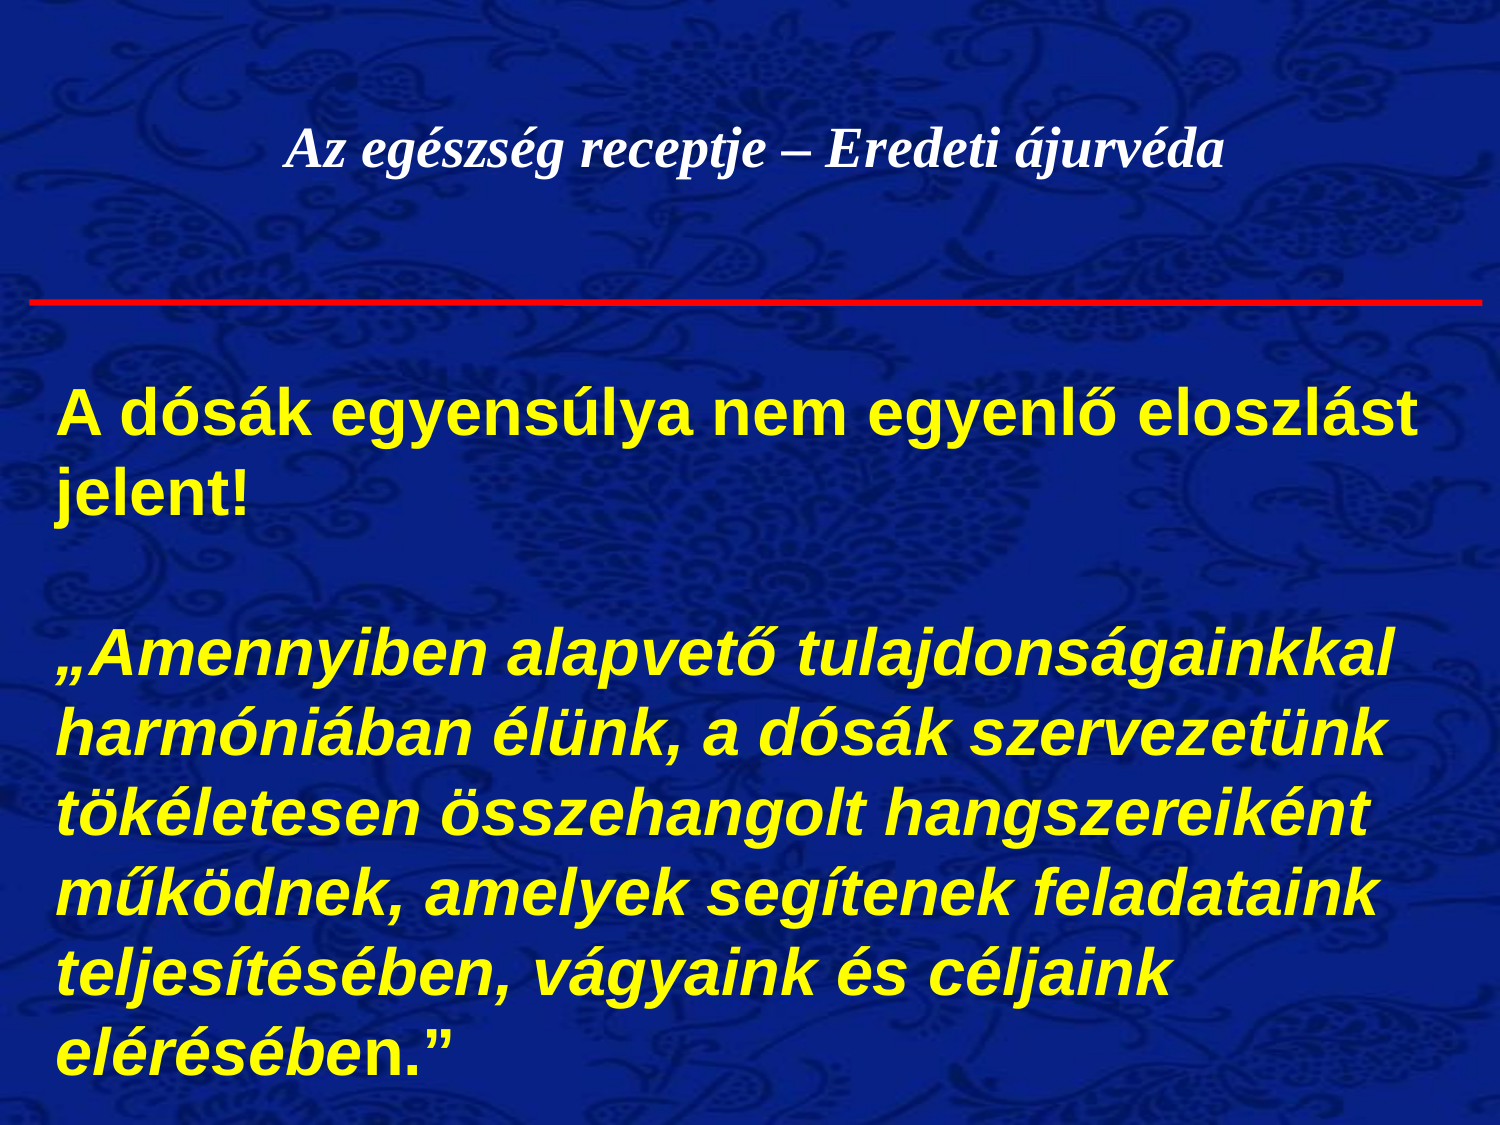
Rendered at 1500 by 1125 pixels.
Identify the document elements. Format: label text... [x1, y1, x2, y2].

text_box Az egészség receptje – Eredeti ájurvéda [242, 101, 1270, 257]
picture [0, 0, 1500, 1125]
text_box A dósák egyensúlya nem egyenlő eloszlást jelent! „Amennyiben alapvető tulajdonságainkkal harmóniában élünk, a dósák szervezetünk tökéletesen összehangolt hangszereiként működnek, amelyek segítenek feladataink teljesítésében, vágyaink és céljaink elérésében.” [41, 361, 1459, 1125]
